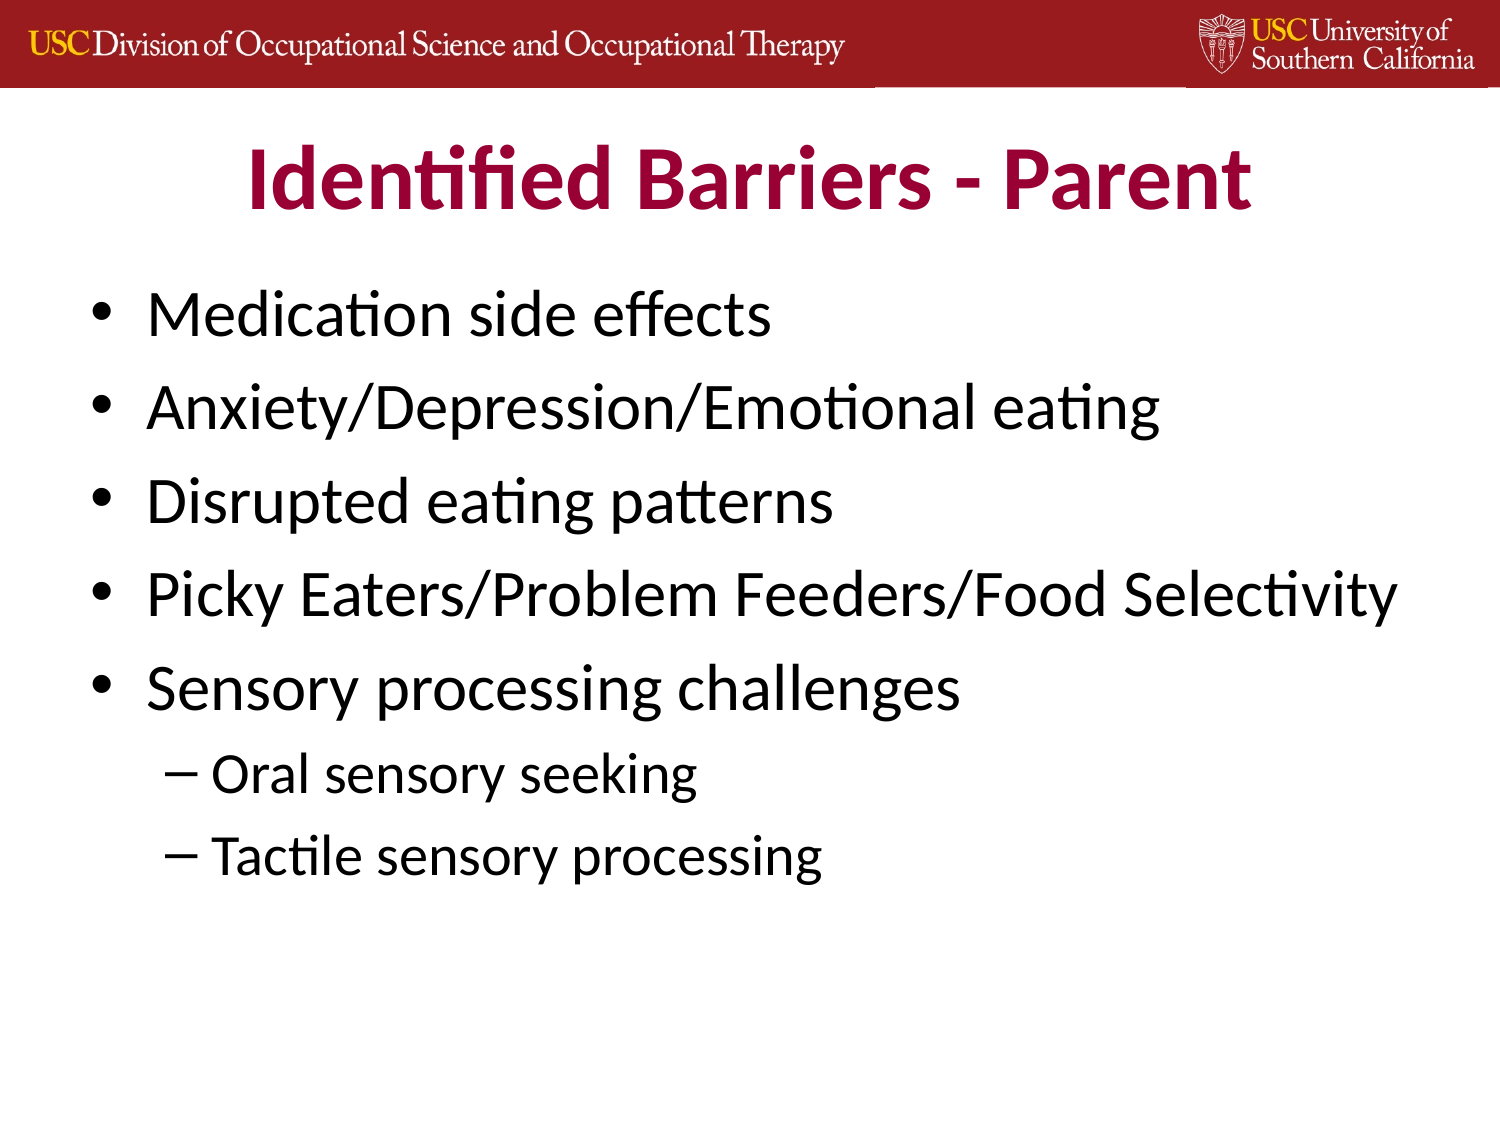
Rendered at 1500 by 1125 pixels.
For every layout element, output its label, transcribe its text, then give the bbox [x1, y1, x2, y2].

picture [1186, 0, 1488, 88]
picture [0, 0, 875, 88]
title Identified Barriers - Parent [75, 112, 1425, 233]
list Medication side effects Anxiety/Depression/Emotional eating Disrupted eating patterns Picky Eaters/Problem Feeders/Food Selectivity Sensory processing challenges Oral sensory seeking Tactile sensory processing [75, 262, 1425, 1005]
